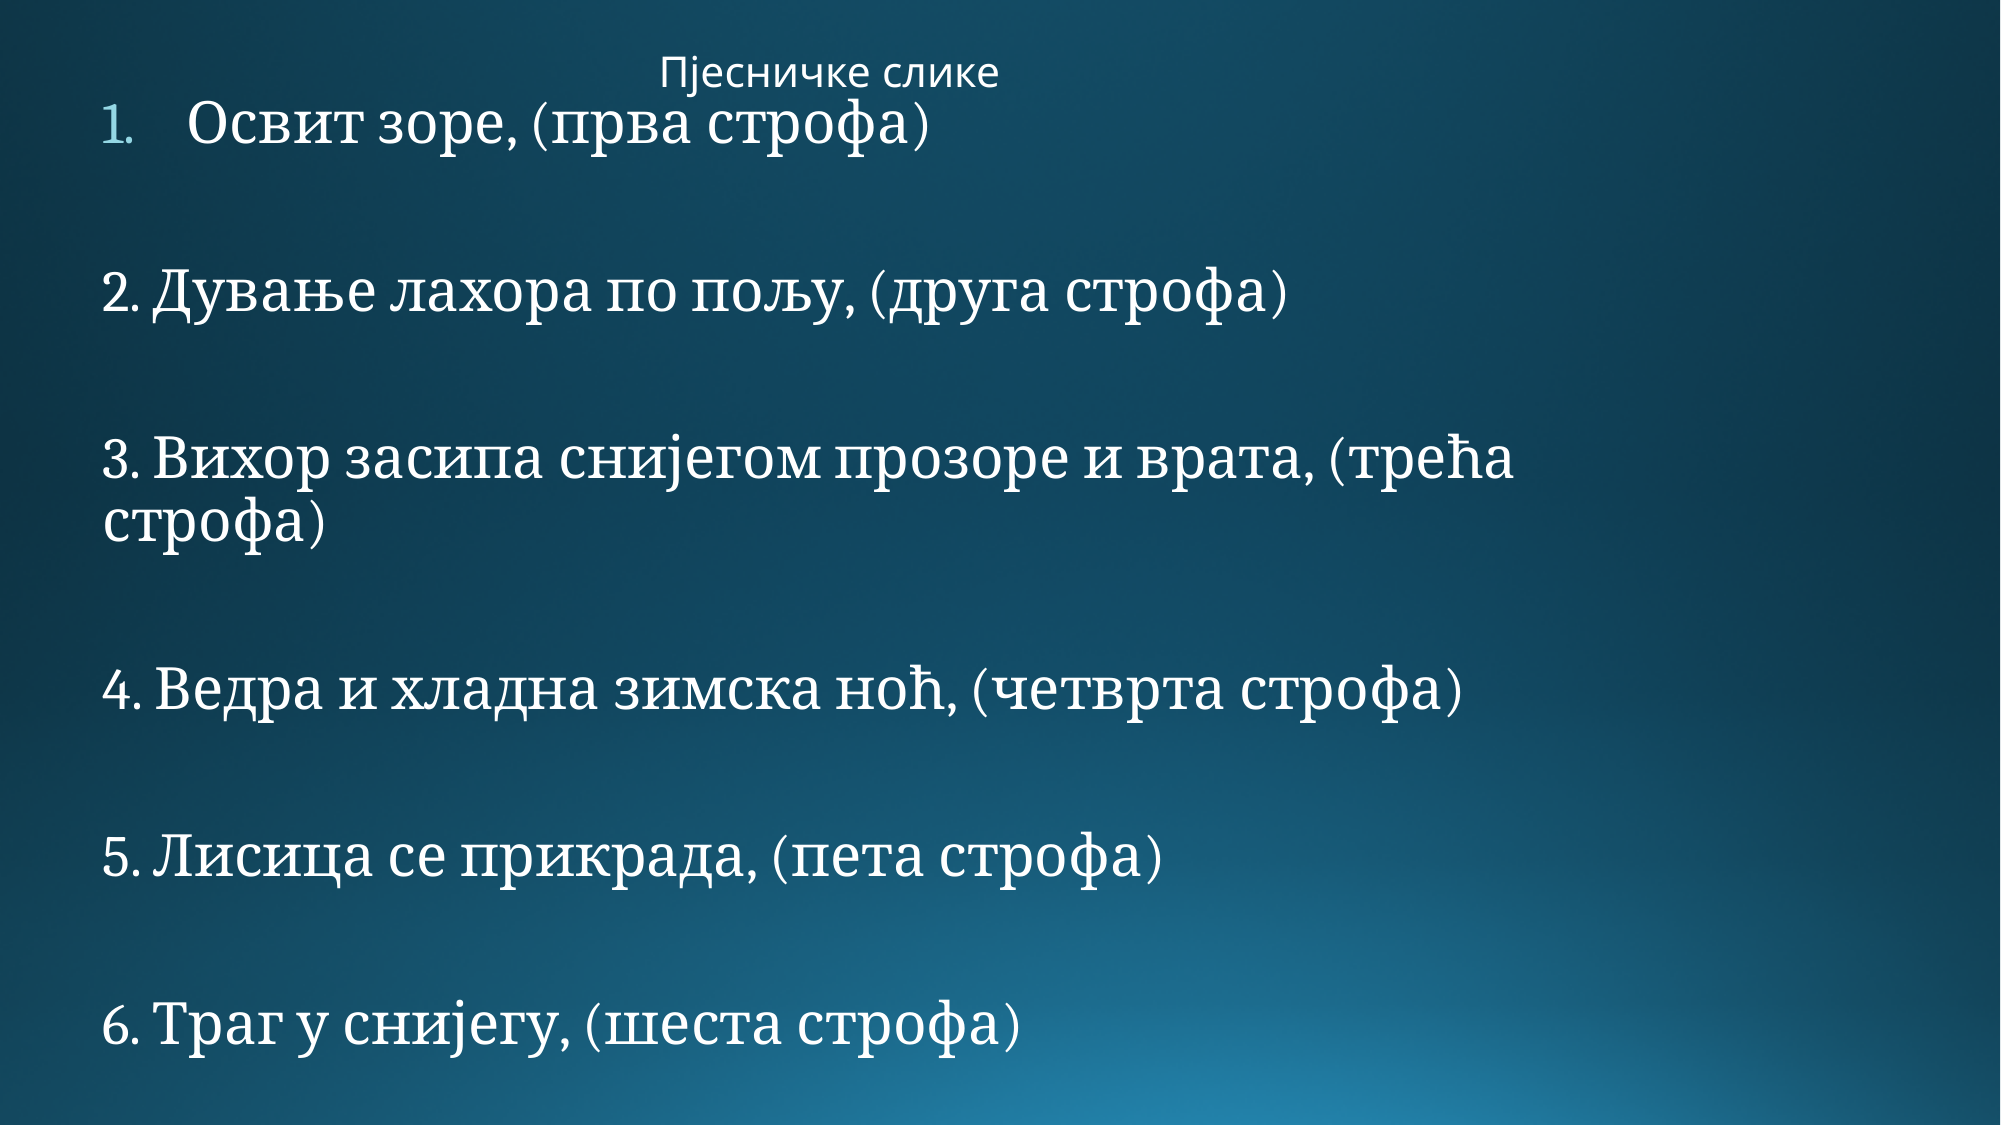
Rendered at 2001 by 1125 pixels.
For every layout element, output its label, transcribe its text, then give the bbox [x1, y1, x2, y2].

picture [0, 0, 2001, 1125]
title Пјесничке слике [617, 43, 1015, 181]
subtitle Освит зоре, (прва строфа) 2. Дување лахора по пољу, (друга строфа) 3. Вихор засипа снијегом прозоре и врата, (трећа строфа) 4. Ведра и хладна зимска ноћ, (четврта строфа) 5. Лисица се прикрада, (пета строфа) 6. Траг у снијегу, (шеста строфа) [87, 237, 1719, 1065]
